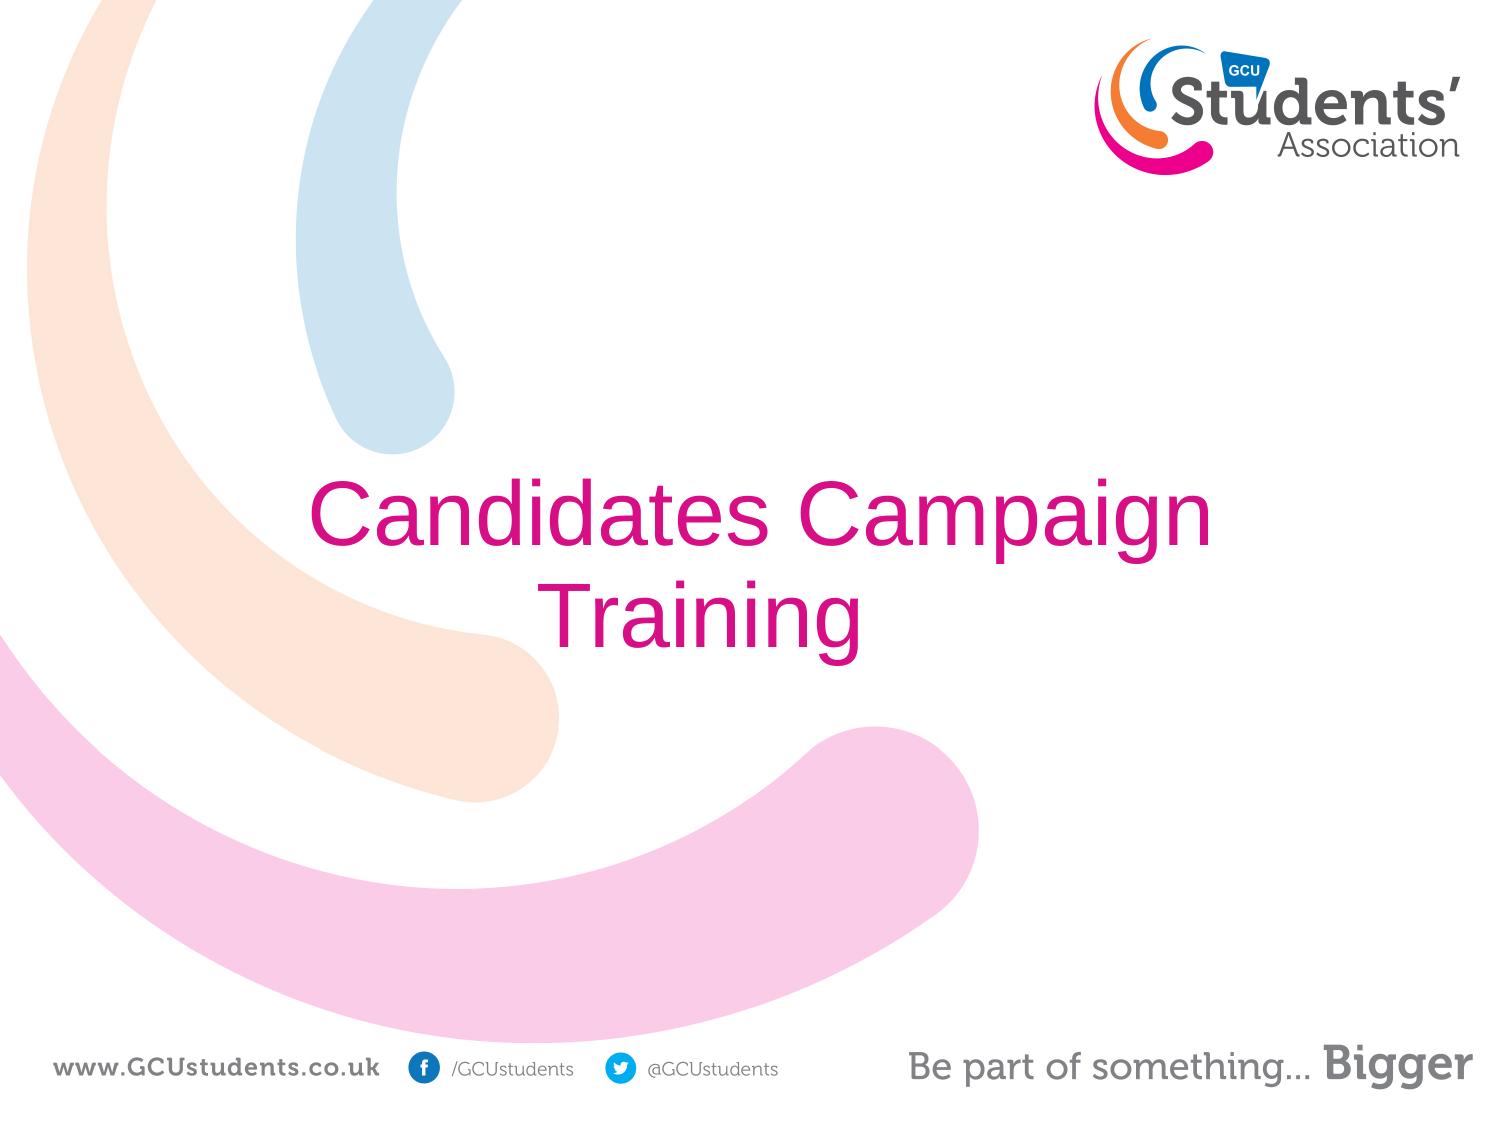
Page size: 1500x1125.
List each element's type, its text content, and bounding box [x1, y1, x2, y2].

picture [0, 0, 1500, 1125]
title Candidates Campaign Training [123, 444, 1399, 686]
